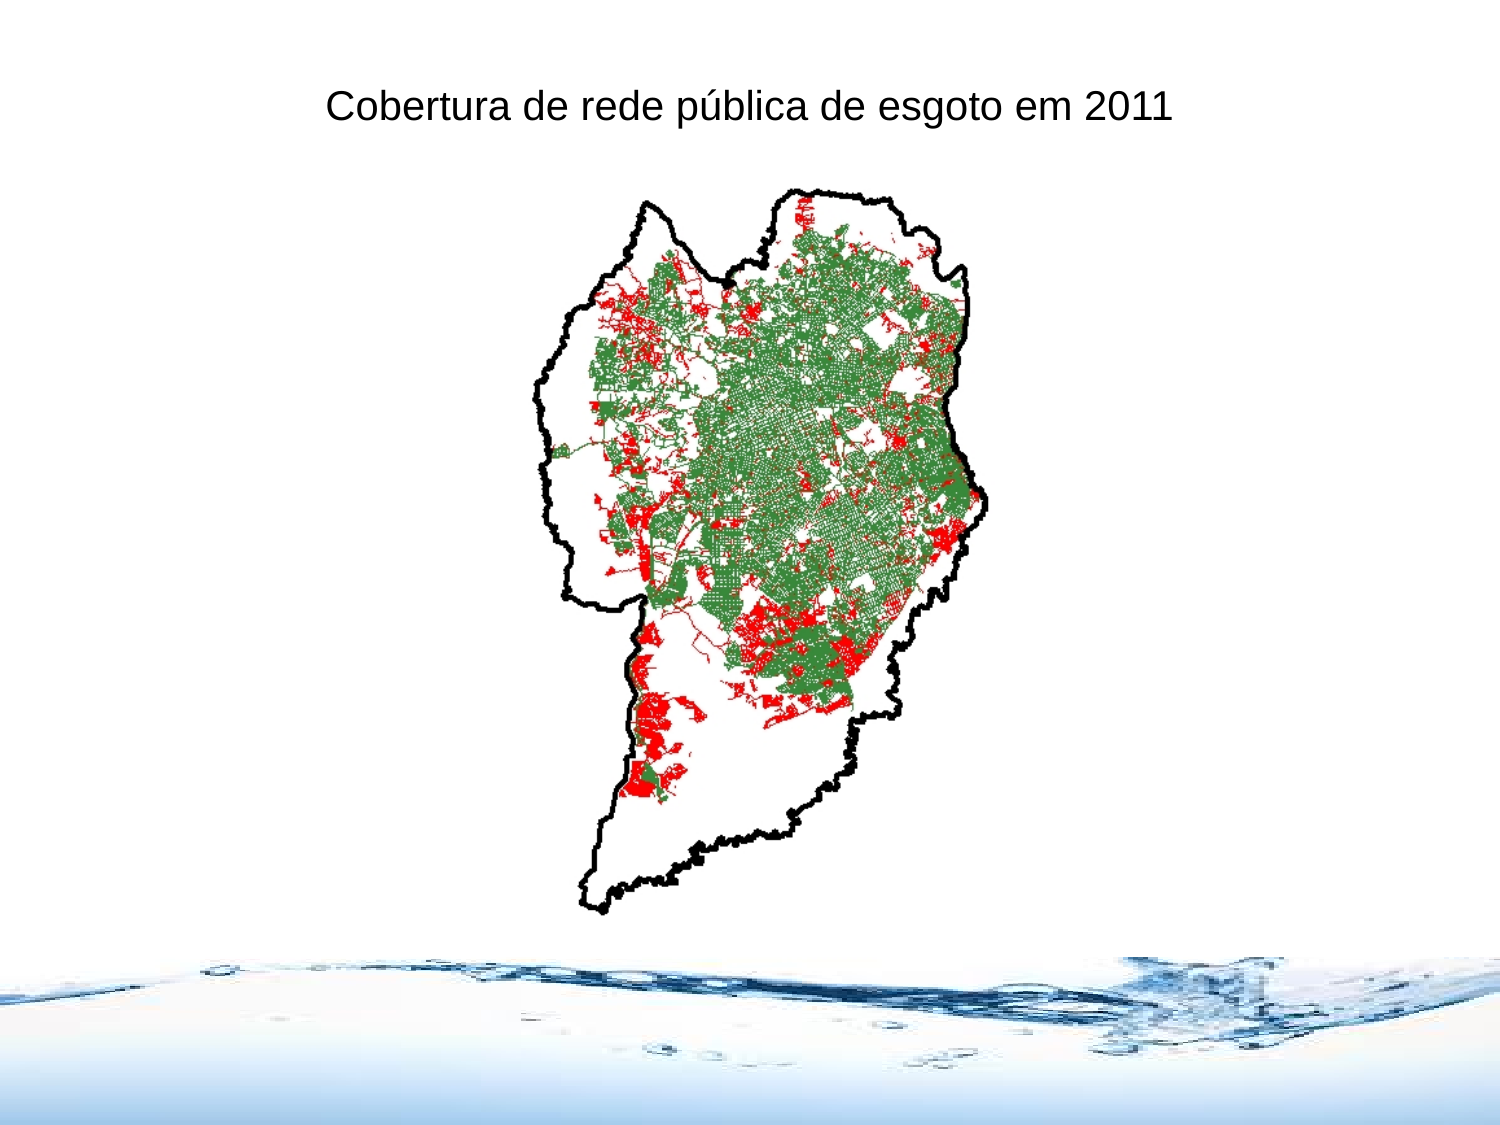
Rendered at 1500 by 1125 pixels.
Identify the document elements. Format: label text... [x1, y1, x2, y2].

title Cobertura de rede pública de esgoto em 2011 [75, 38, 1425, 167]
picture [0, 168, 1500, 1125]
